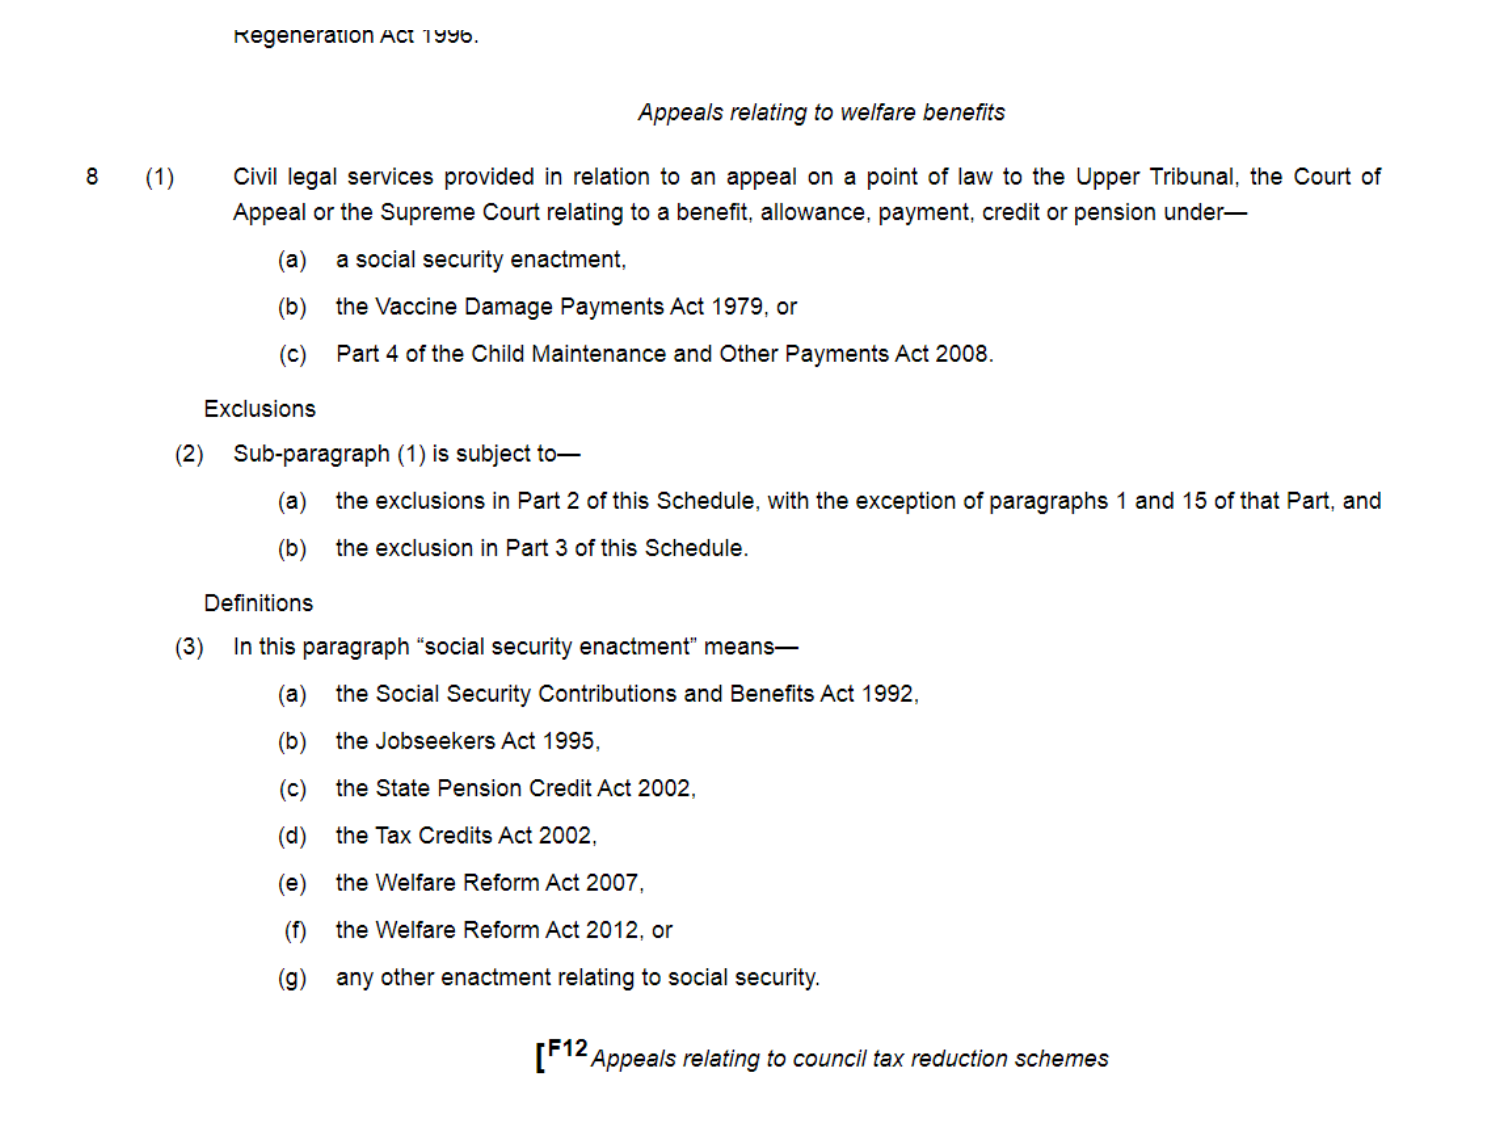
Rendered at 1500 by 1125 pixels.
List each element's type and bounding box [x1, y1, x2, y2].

picture [41, 30, 1459, 1082]
